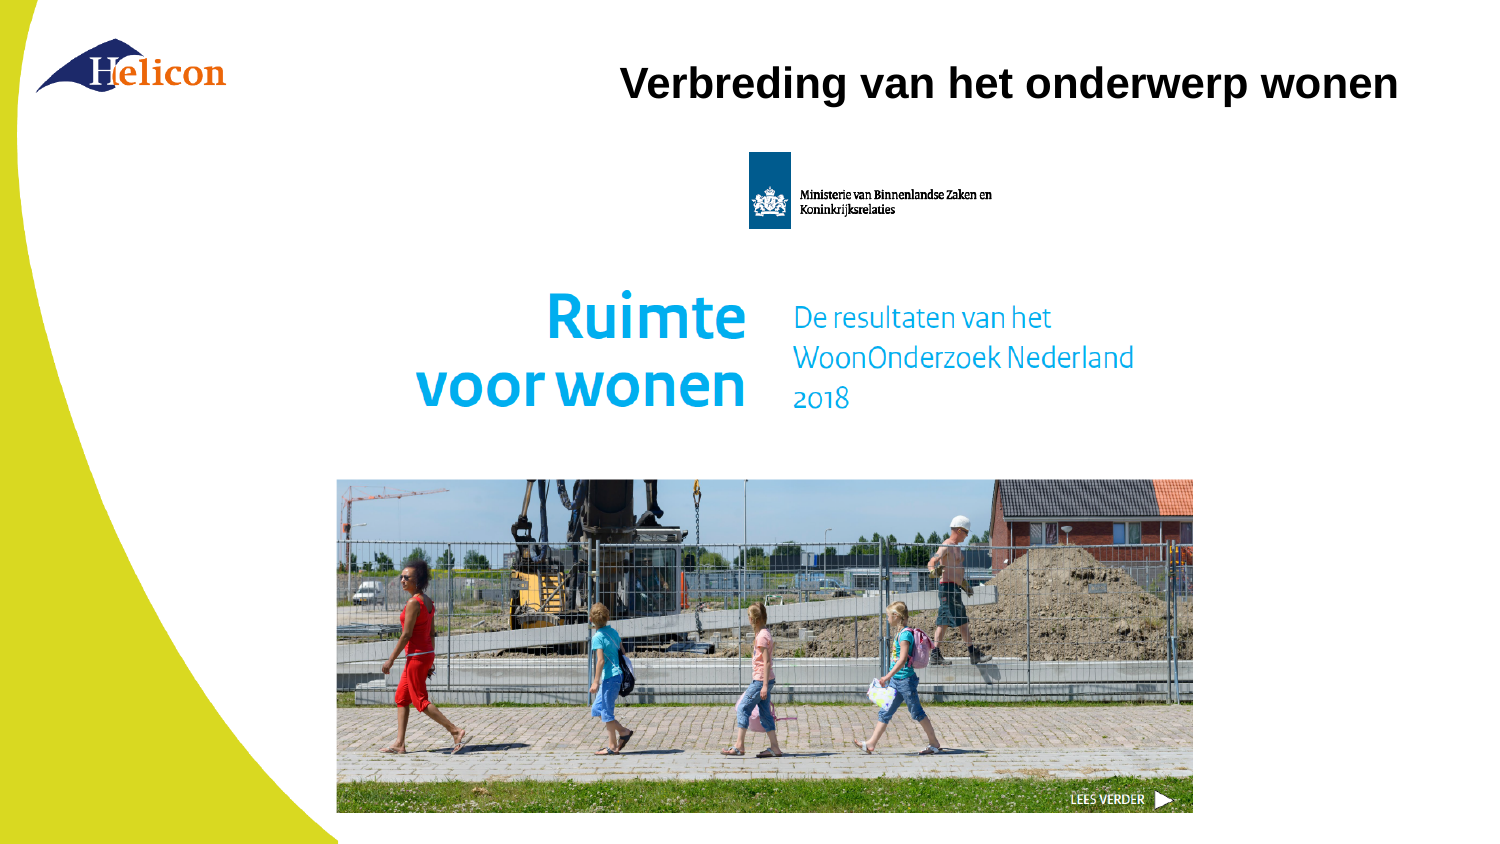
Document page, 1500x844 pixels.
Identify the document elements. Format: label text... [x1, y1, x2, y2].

title Verbreding van het onderwerp wonen [324, 40, 1415, 121]
picture [0, 0, 1500, 844]
